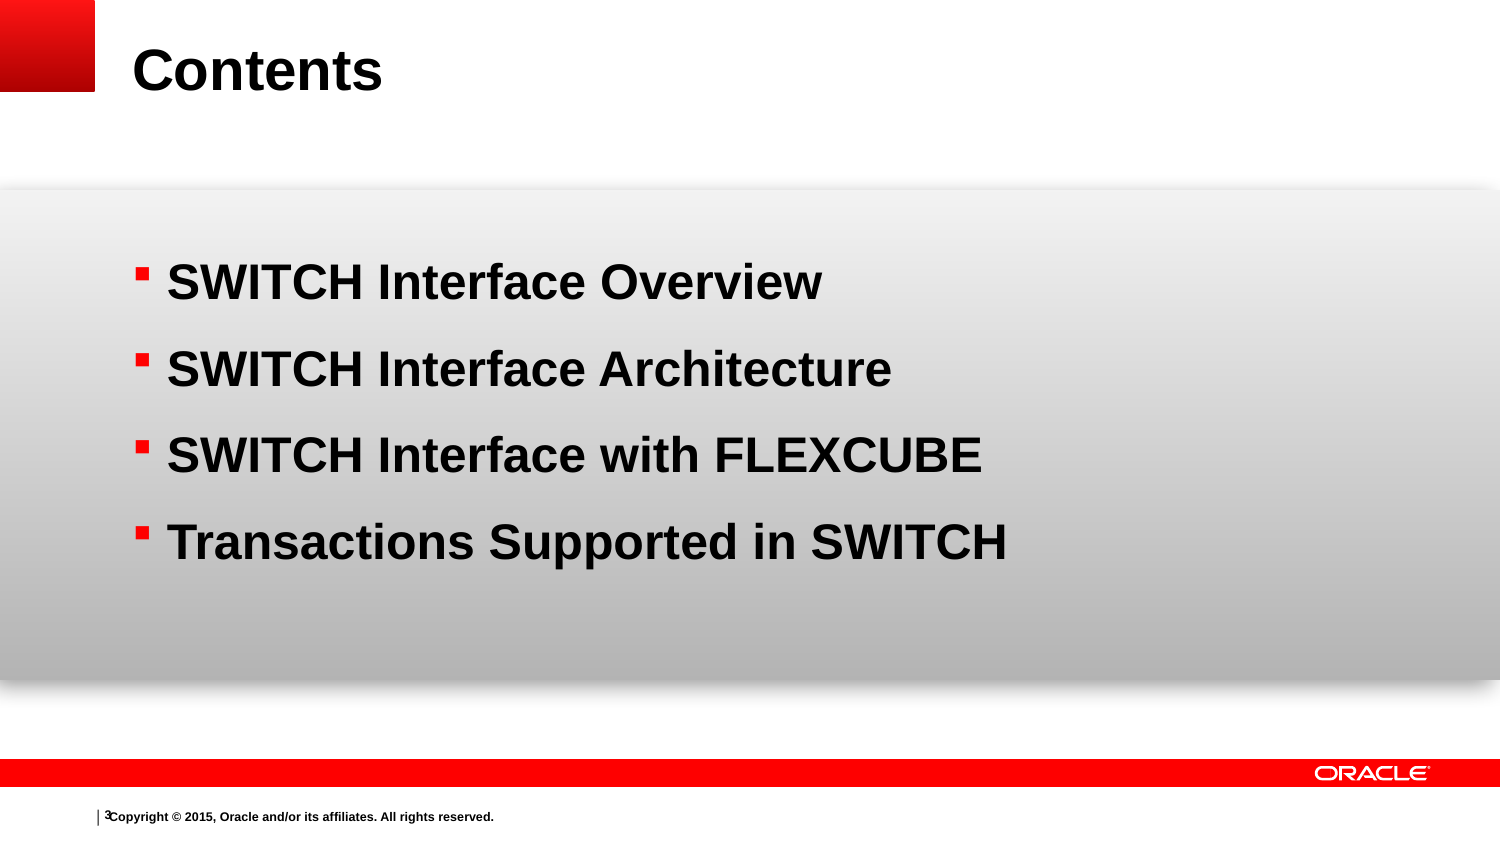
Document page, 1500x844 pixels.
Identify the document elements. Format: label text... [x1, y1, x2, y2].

title Contents [132, 40, 1407, 166]
list SWITCH Interface Overview SWITCH Interface Architecture SWITCH Interface with FLEXCUBE Transactions Supported in SWITCH [132, 237, 1407, 708]
picture [0, 759, 1500, 787]
